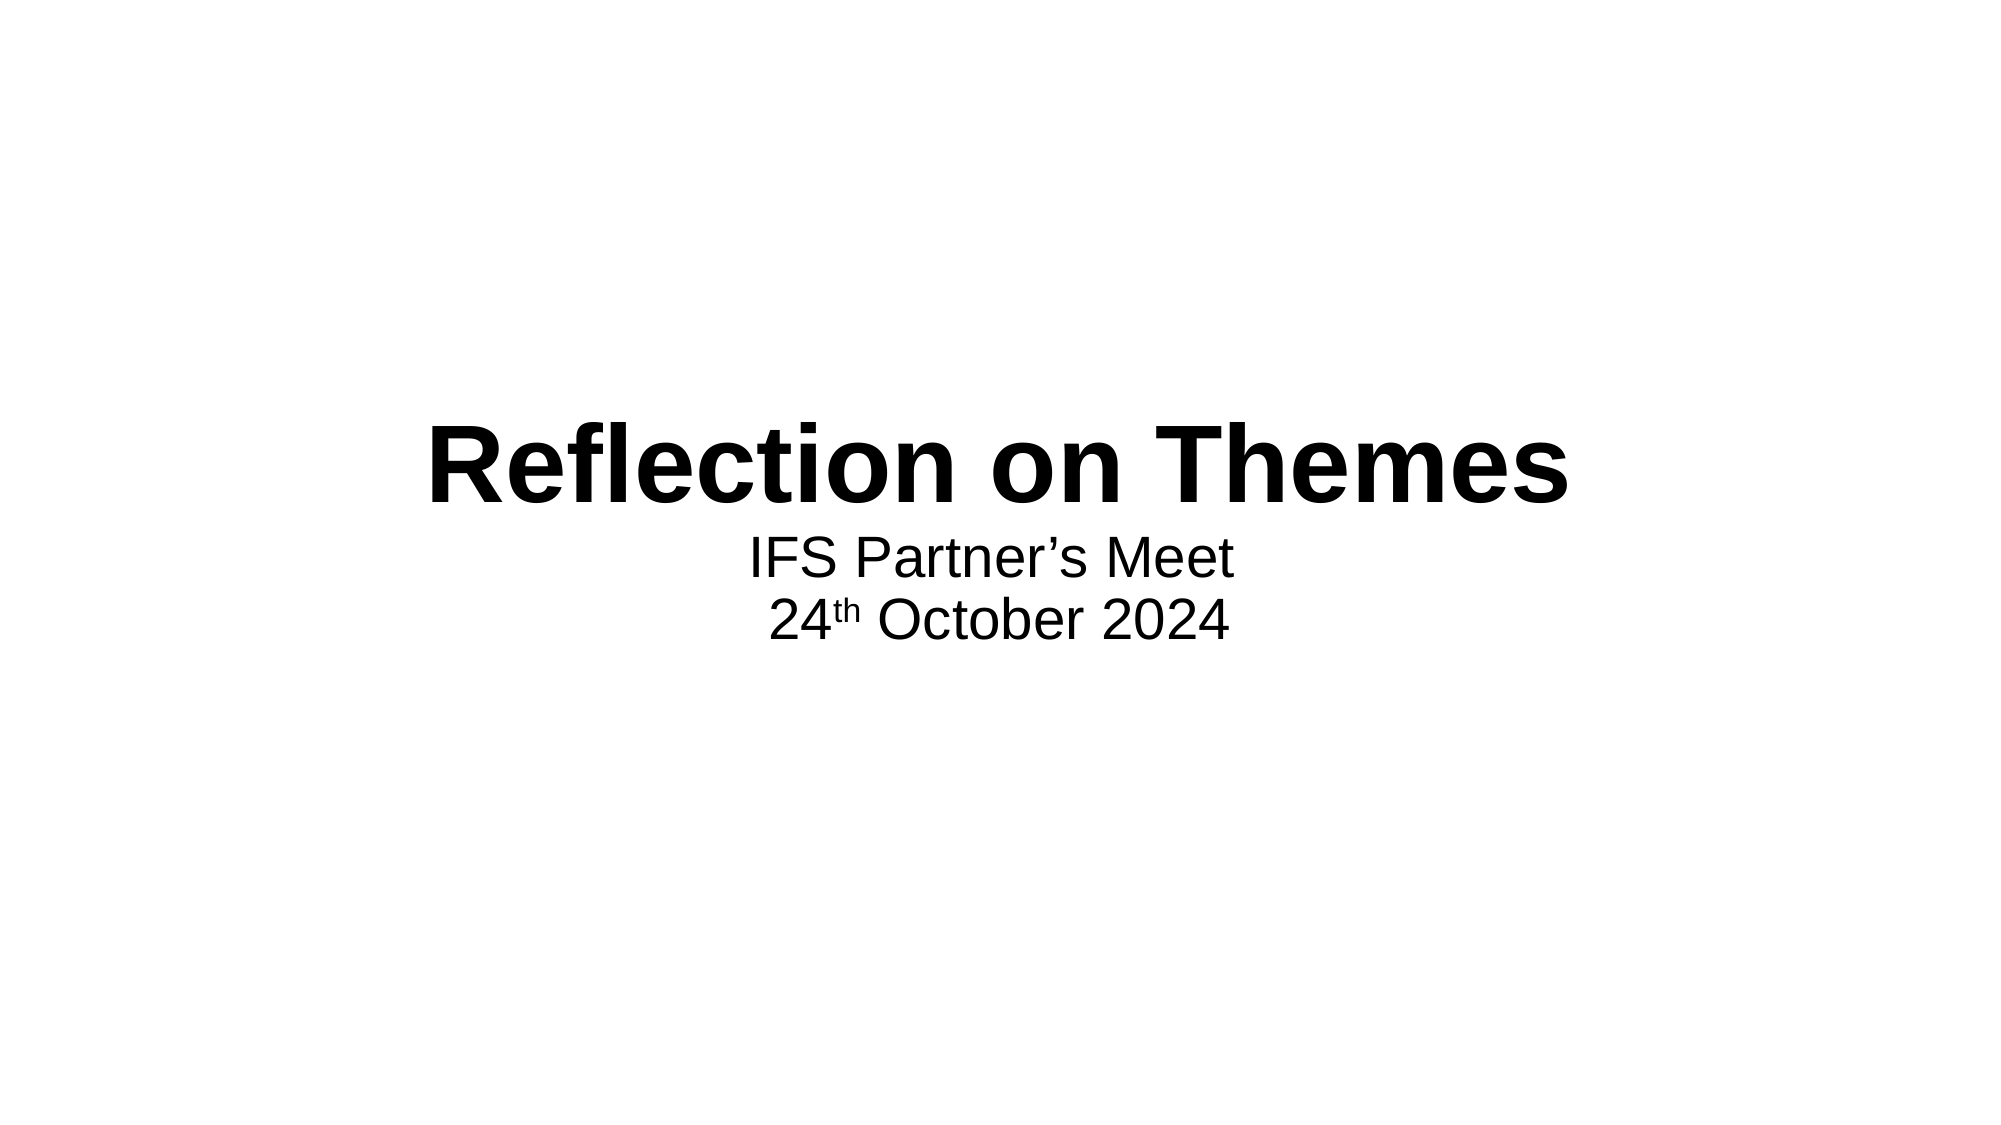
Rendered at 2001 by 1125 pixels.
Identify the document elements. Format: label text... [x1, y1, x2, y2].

title Reflection on Themes IFS Partner’s Meet 24th October 2024 [138, 268, 1861, 661]
